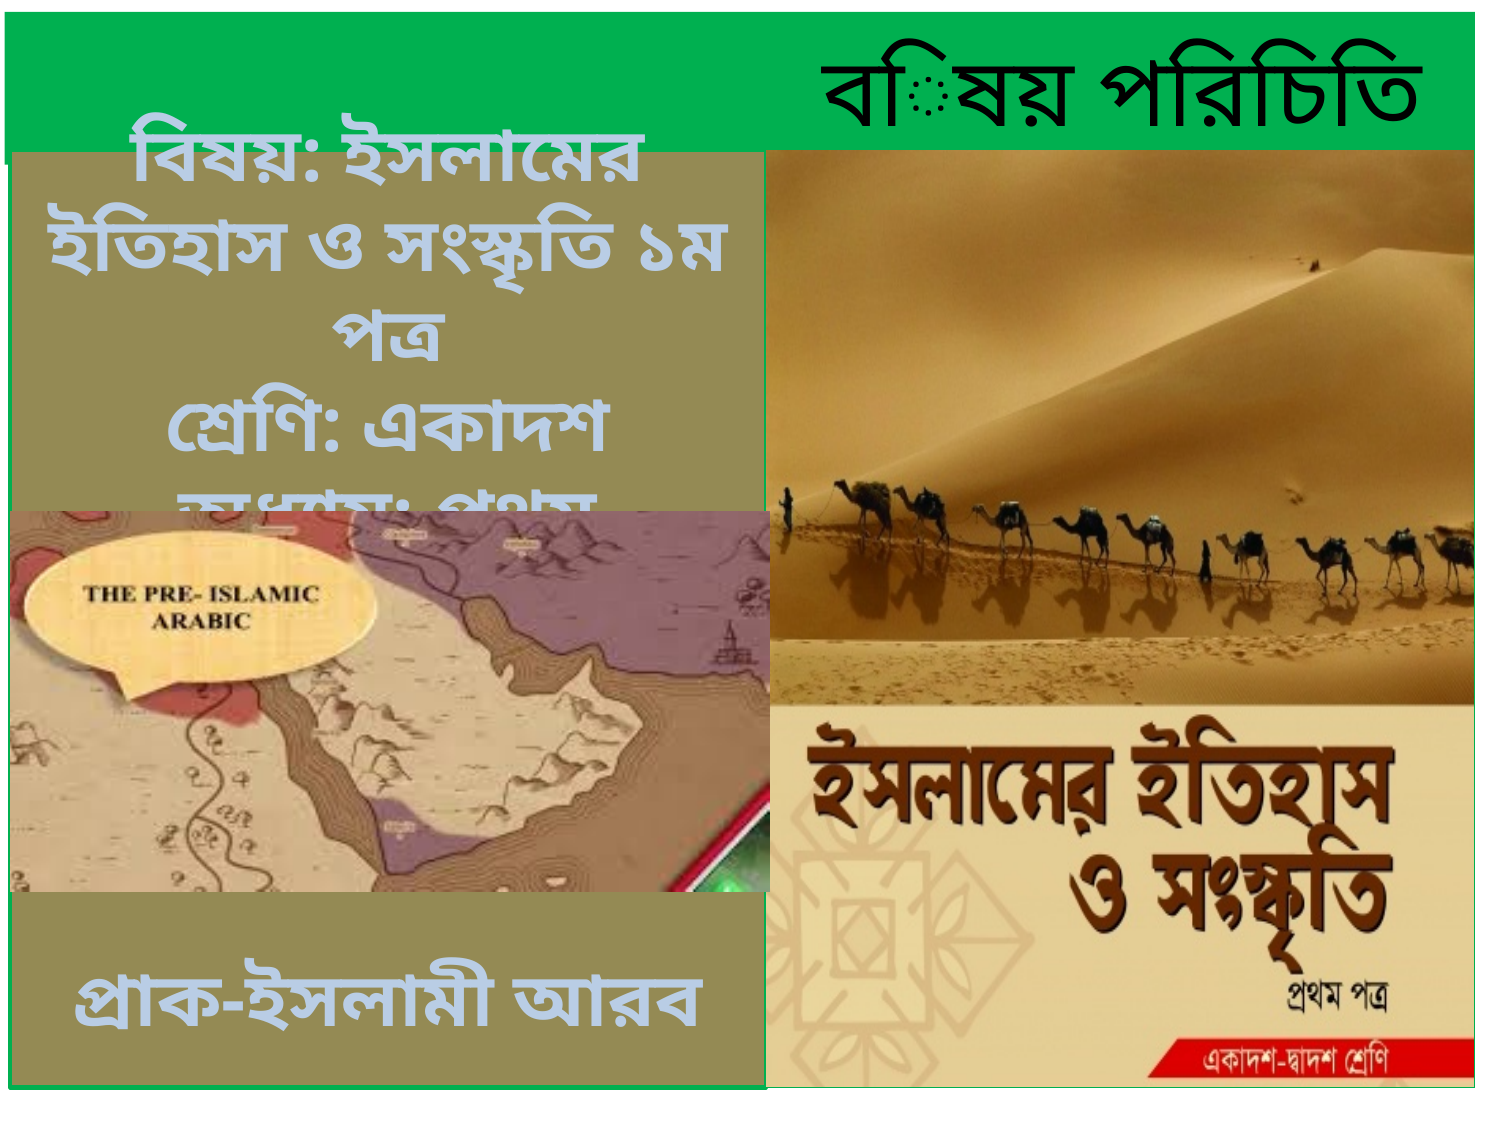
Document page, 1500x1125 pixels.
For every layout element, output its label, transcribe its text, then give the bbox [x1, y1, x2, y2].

title বিষয় পরিচিতি [4, 11, 1475, 158]
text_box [9, 149, 1476, 1088]
